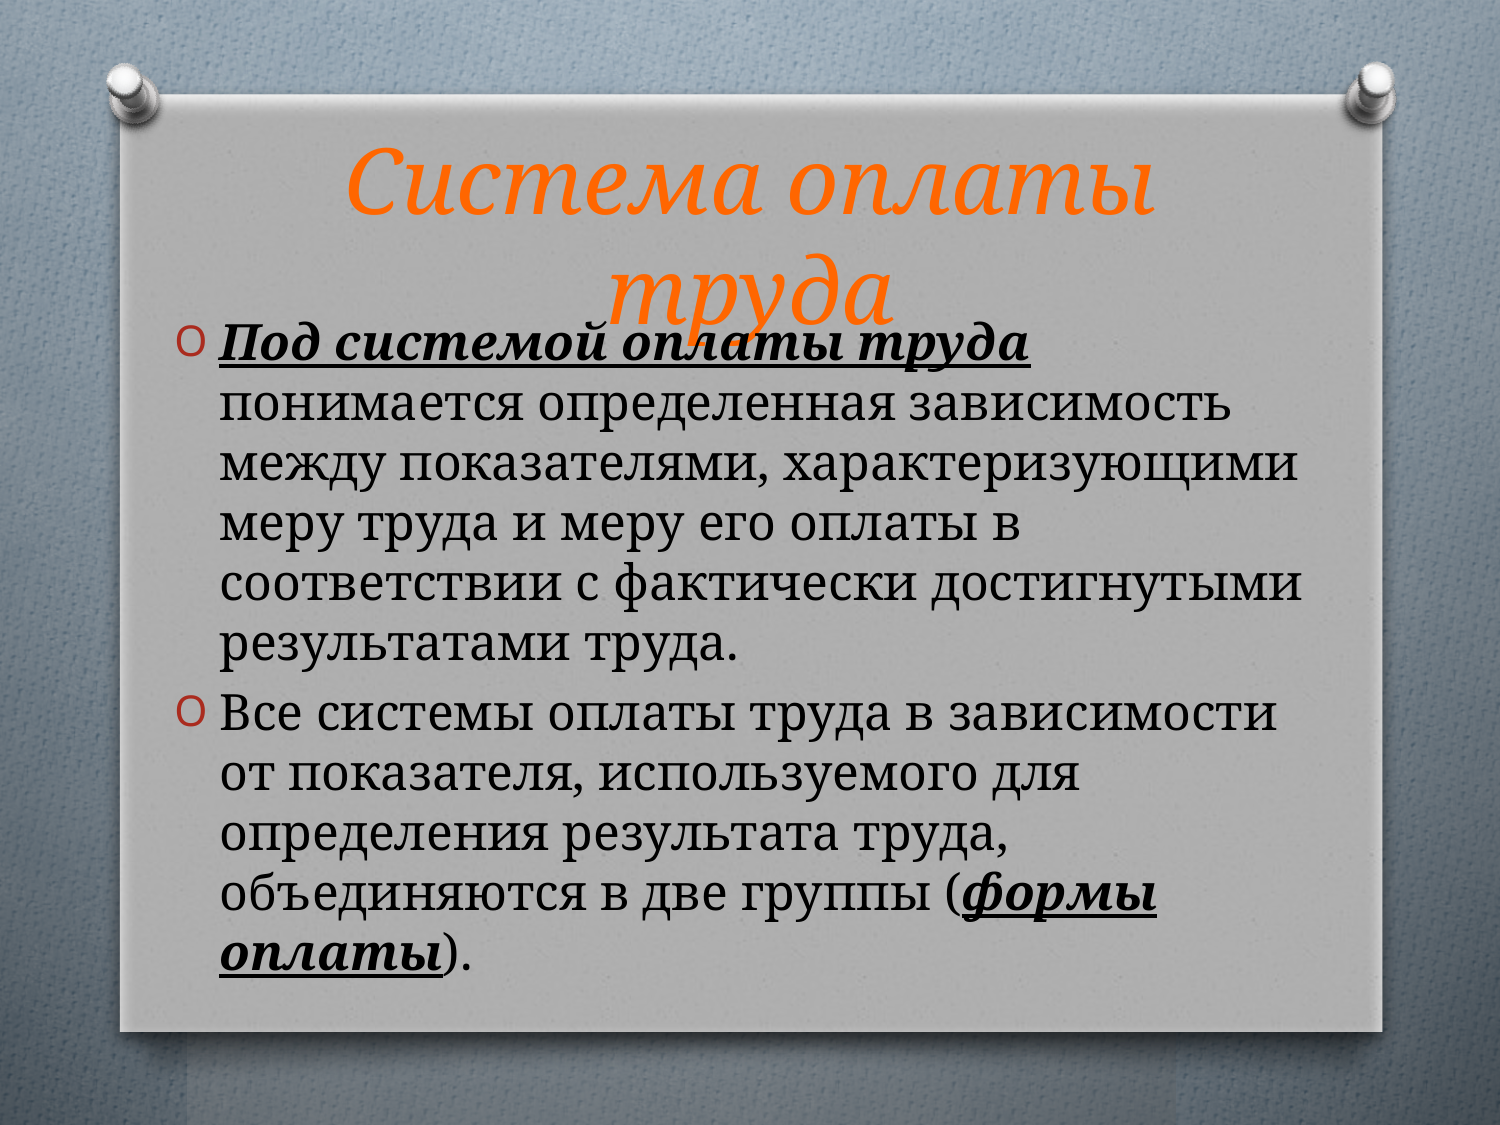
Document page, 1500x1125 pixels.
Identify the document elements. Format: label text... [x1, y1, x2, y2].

picture [75, 29, 198, 153]
picture [1317, 35, 1439, 156]
list Под системой оплаты труда понимается определенная зависимость между показателями, характеризующими меру труда и меру его оплаты в соответствии с фактически достигнутыми результатами труда. Все системы оплаты труда в зависимости от показателя, используемого для определения результата труда, объединяются в две группы (формы оплаты). [159, 302, 1353, 1000]
title Система оплаты труда [179, 134, 1323, 302]
